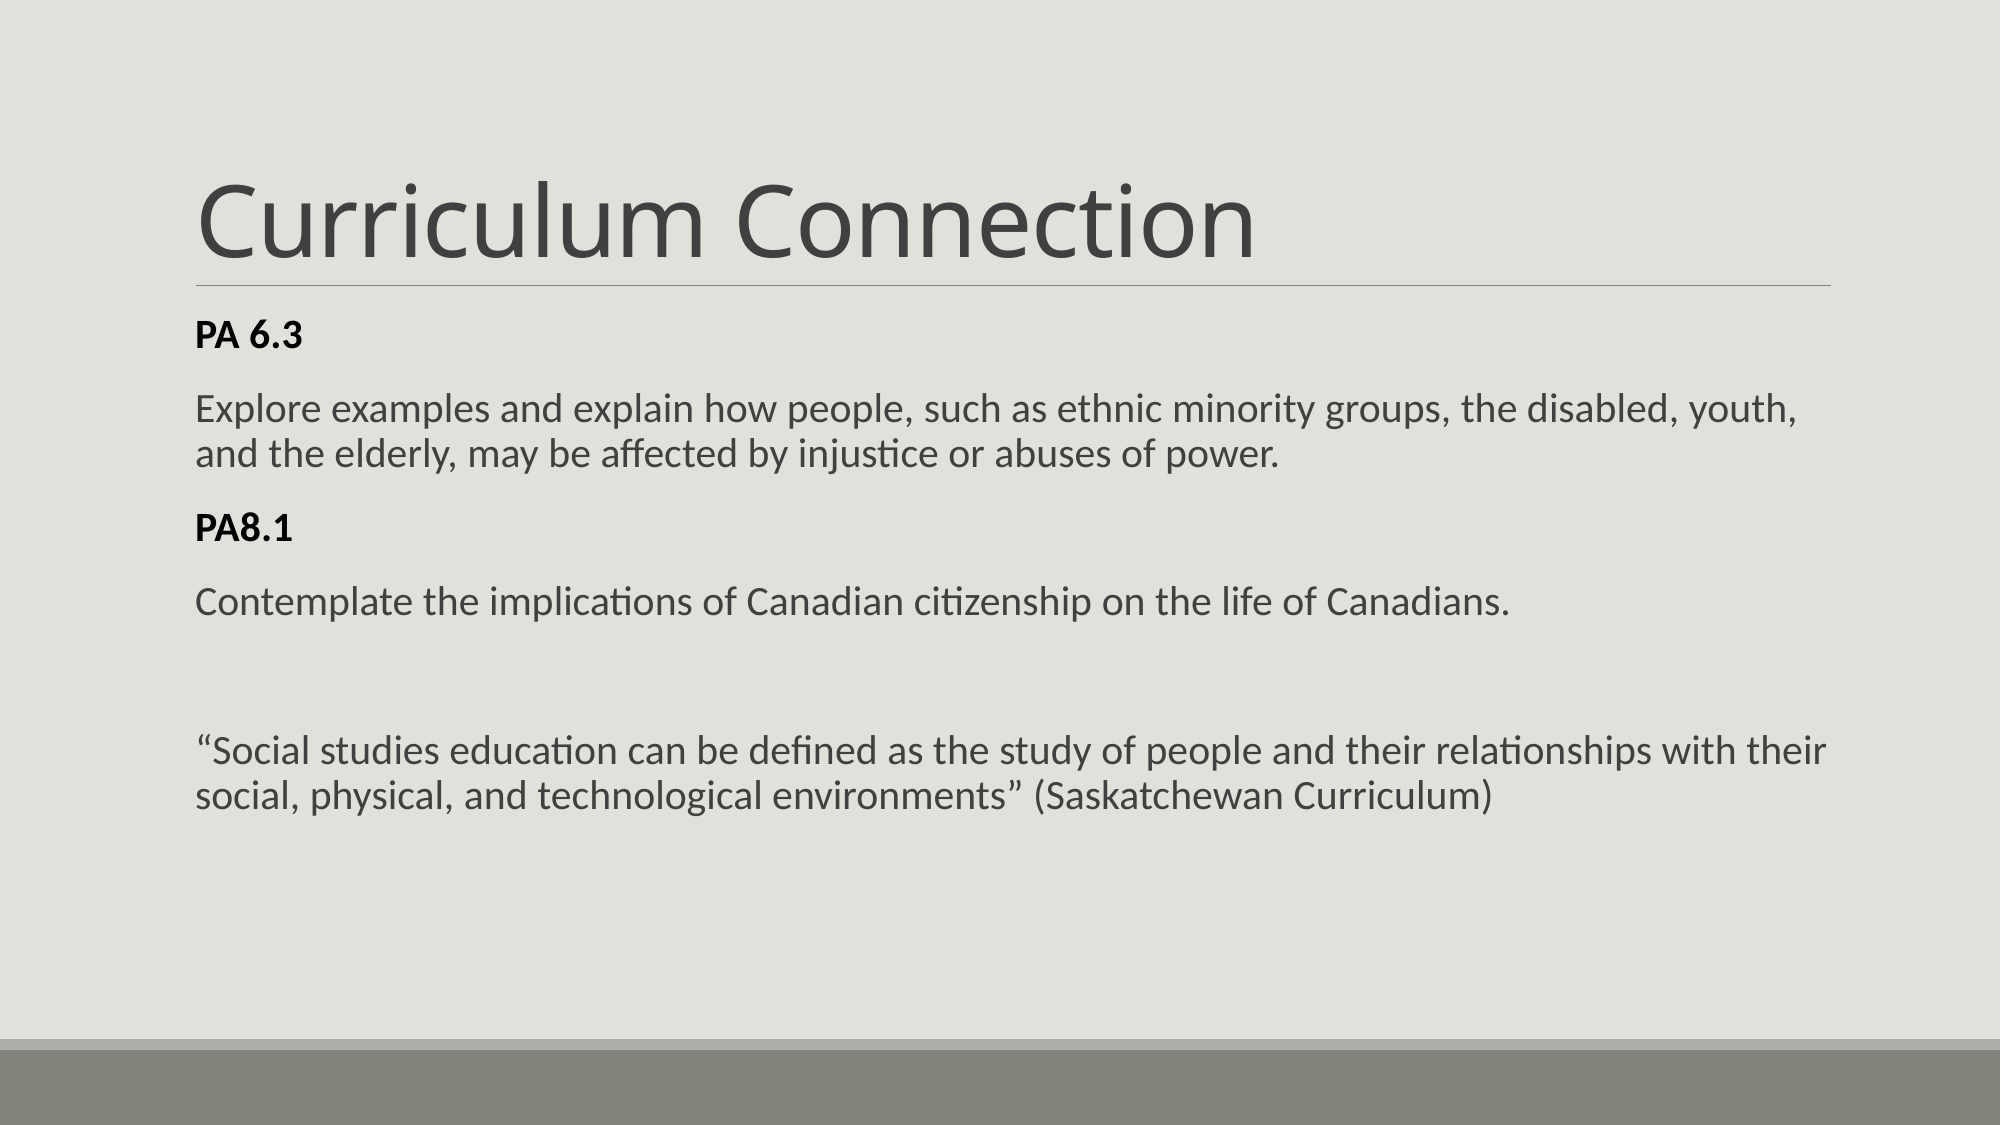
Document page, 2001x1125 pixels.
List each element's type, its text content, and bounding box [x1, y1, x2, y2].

title Curriculum Connection [180, 47, 1830, 285]
list PA 6.3 Explore examples and explain how people, such as ethnic minority groups, the disabled, youth, and the elderly, may be affected by injustice or abuses of power. PA8.1 Contemplate the implications of Canadian citizenship on the life of Canadians. “Social studies education can be defined as the study of people and their relationships with their social, physical, and technological environments” (Saskatchewan Curriculum) [180, 304, 1830, 965]
